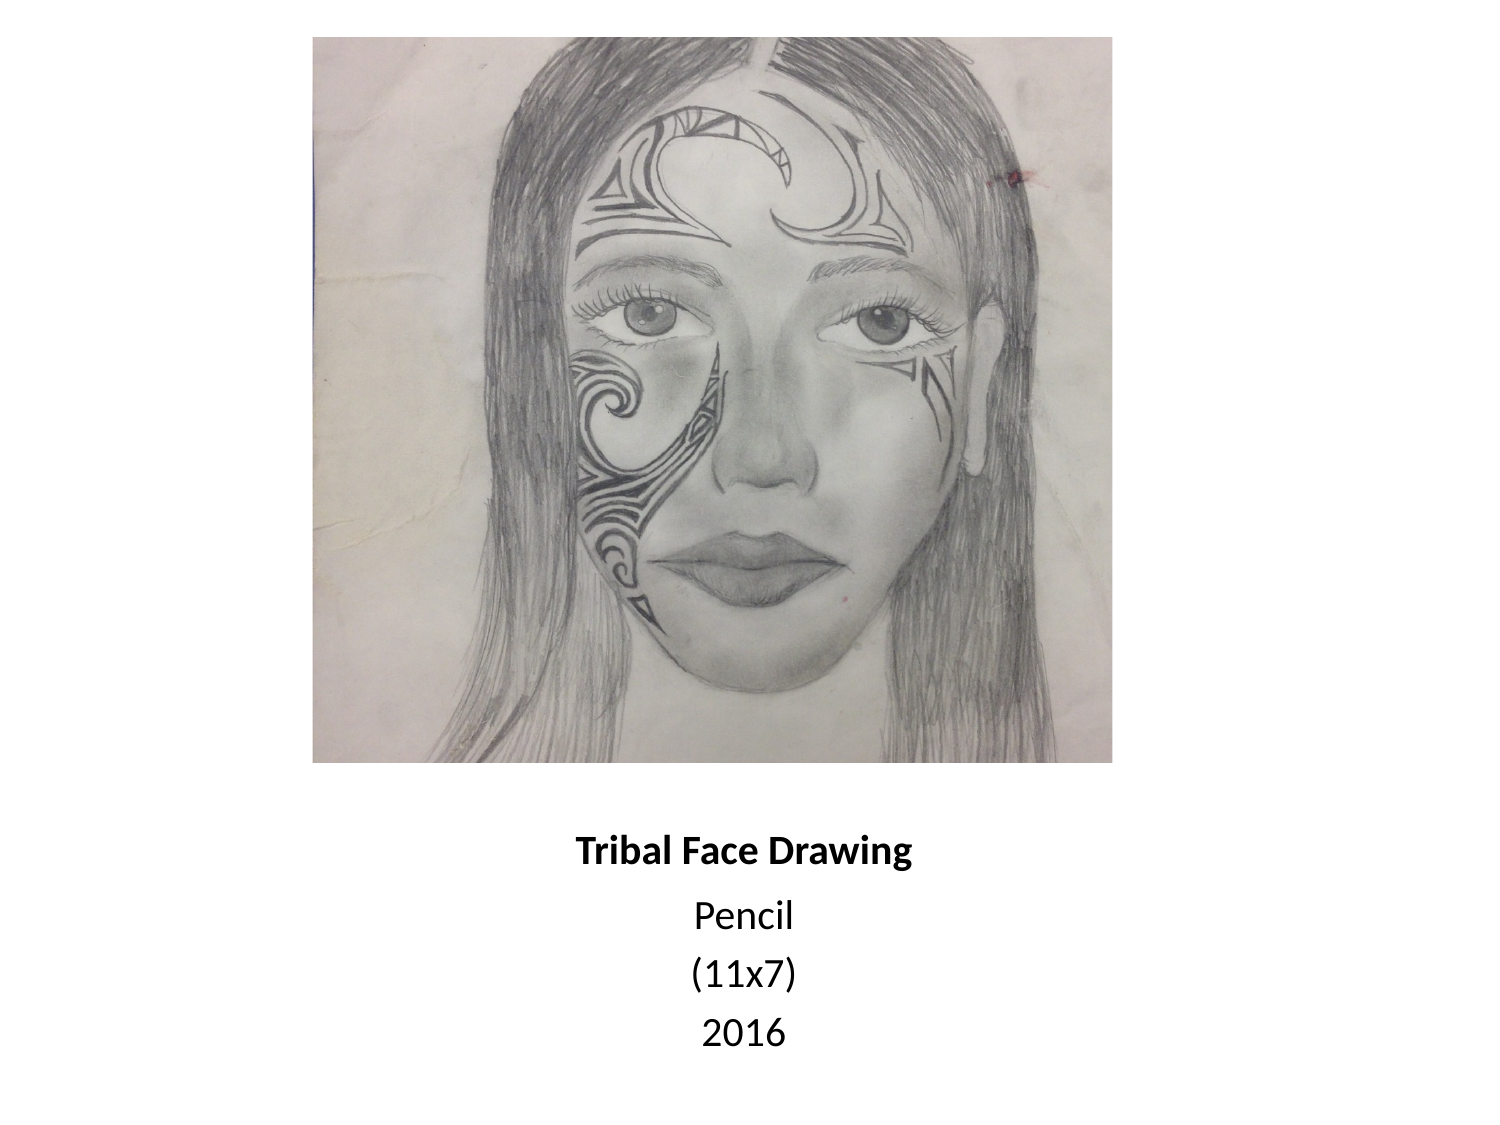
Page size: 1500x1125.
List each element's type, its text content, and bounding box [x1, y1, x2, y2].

list Pencil (11x7) 2016 [294, 880, 1194, 1013]
picture [312, 37, 1113, 763]
title Tribal Face Drawing [294, 787, 1194, 880]
